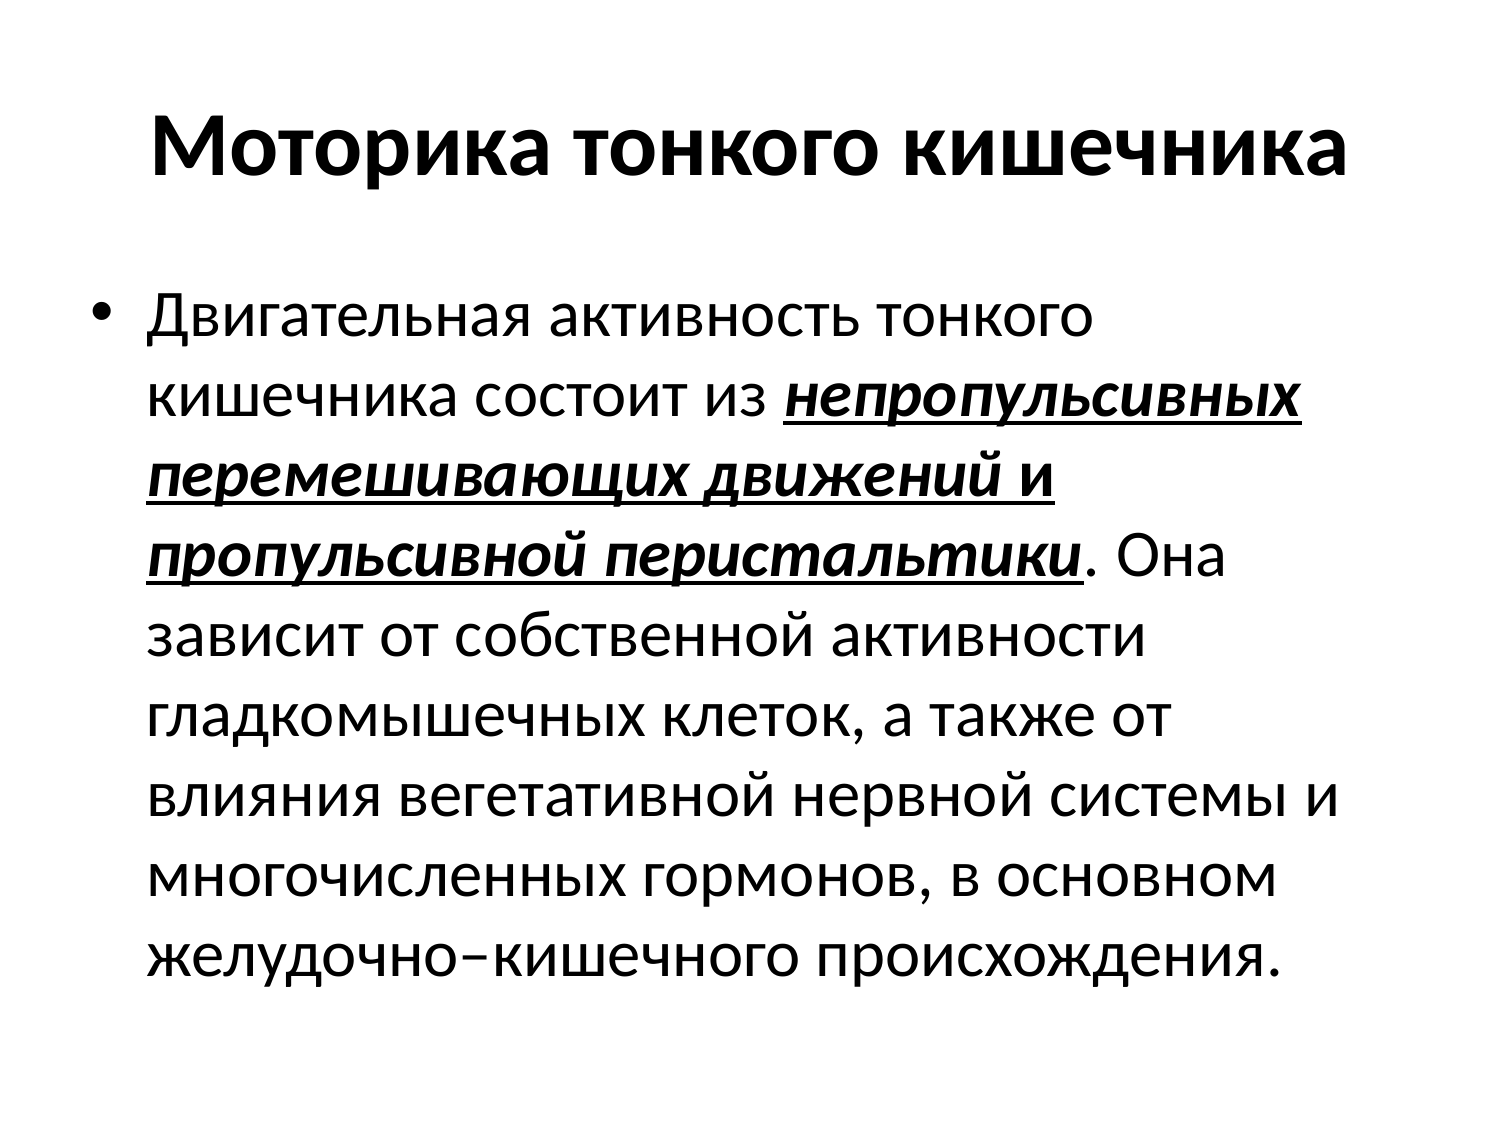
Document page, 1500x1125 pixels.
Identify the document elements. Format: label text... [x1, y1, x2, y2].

title Моторика тонкого кишечника [75, 45, 1425, 233]
list Двигательная активность тонкого кишечника состоит из непропульсивных перемешивающих движений и пропульсивной перистальтики. Она зависит от собственной активности гладкомышечных клеток, а также от влияния вегетативной нервной системы и многочисленных гормонов, в основном желудочно–кишечного происхождения. [75, 262, 1425, 1005]
